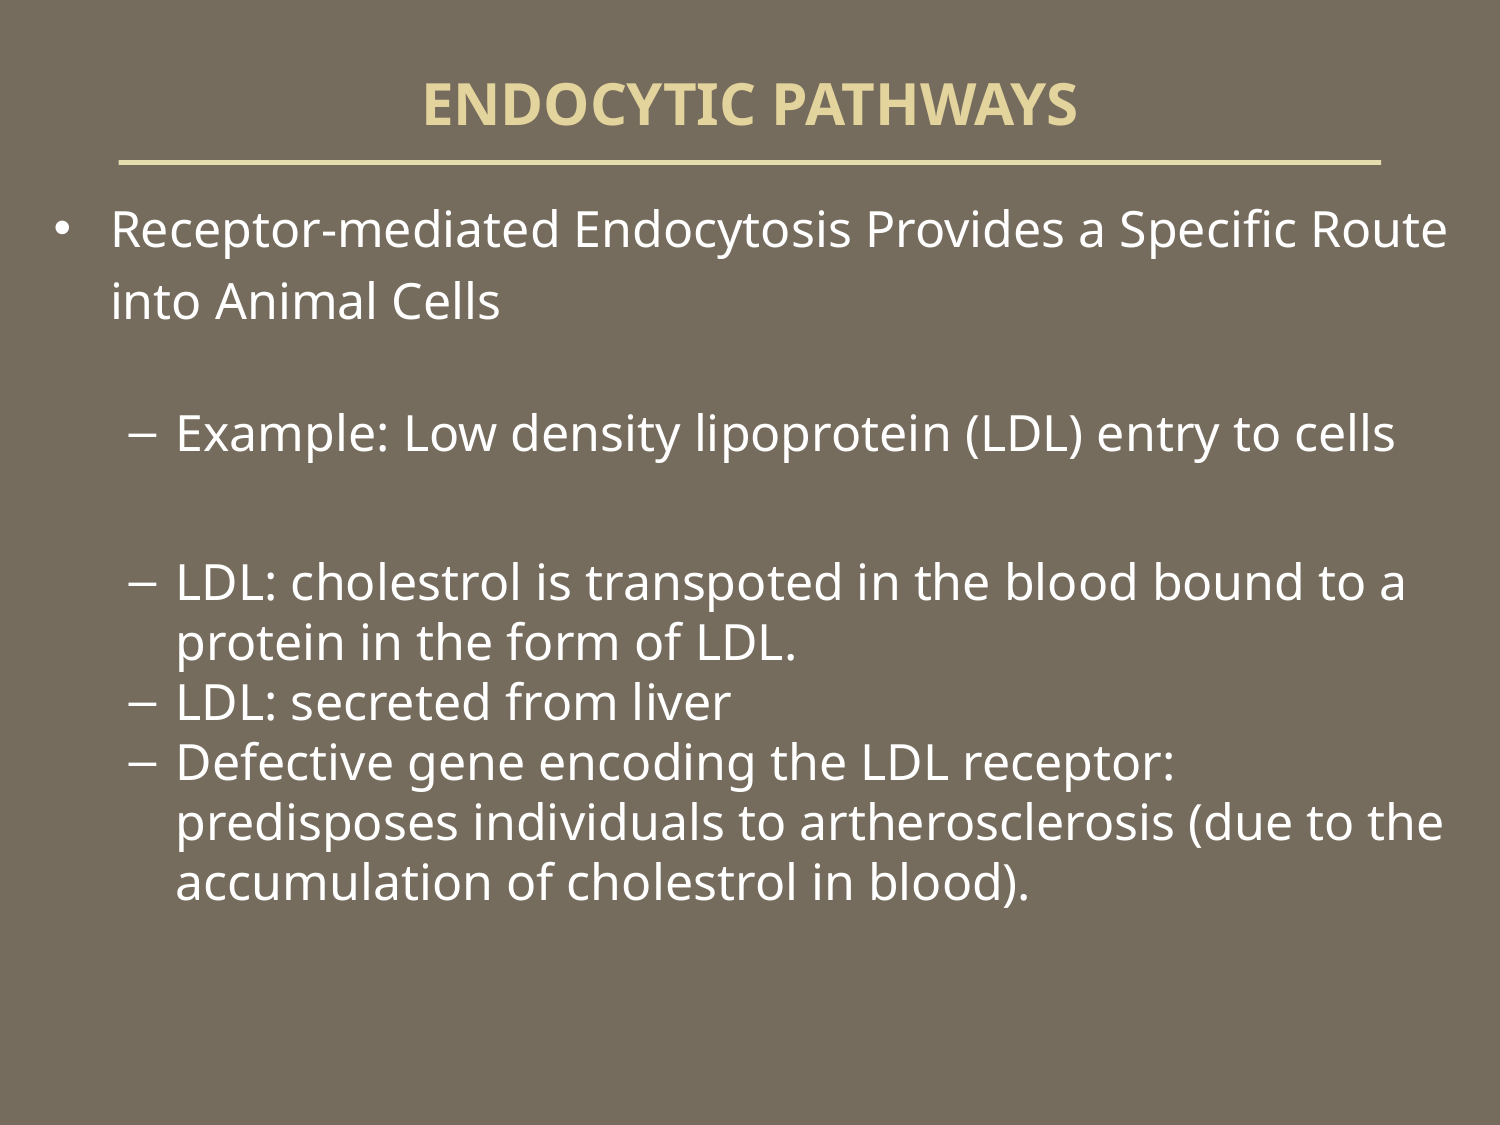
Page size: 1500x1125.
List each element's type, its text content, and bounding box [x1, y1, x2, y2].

title ENDOCYTIC PATHWAYS [117, 44, 1383, 159]
list Receptor-mediated Endocytosis Provides a Specific Route into Animal Cells Example: Low density lipoprotein (LDL) entry to cells LDL: cholestrol is transpoted in the blood bound to a protein in the form of LDL. LDL: secreted from liver Defective gene encoding the LDL receptor: predisposes individuals to artherosclerosis (due to the accumulation of cholestrol in blood). [38, 177, 1478, 1125]
